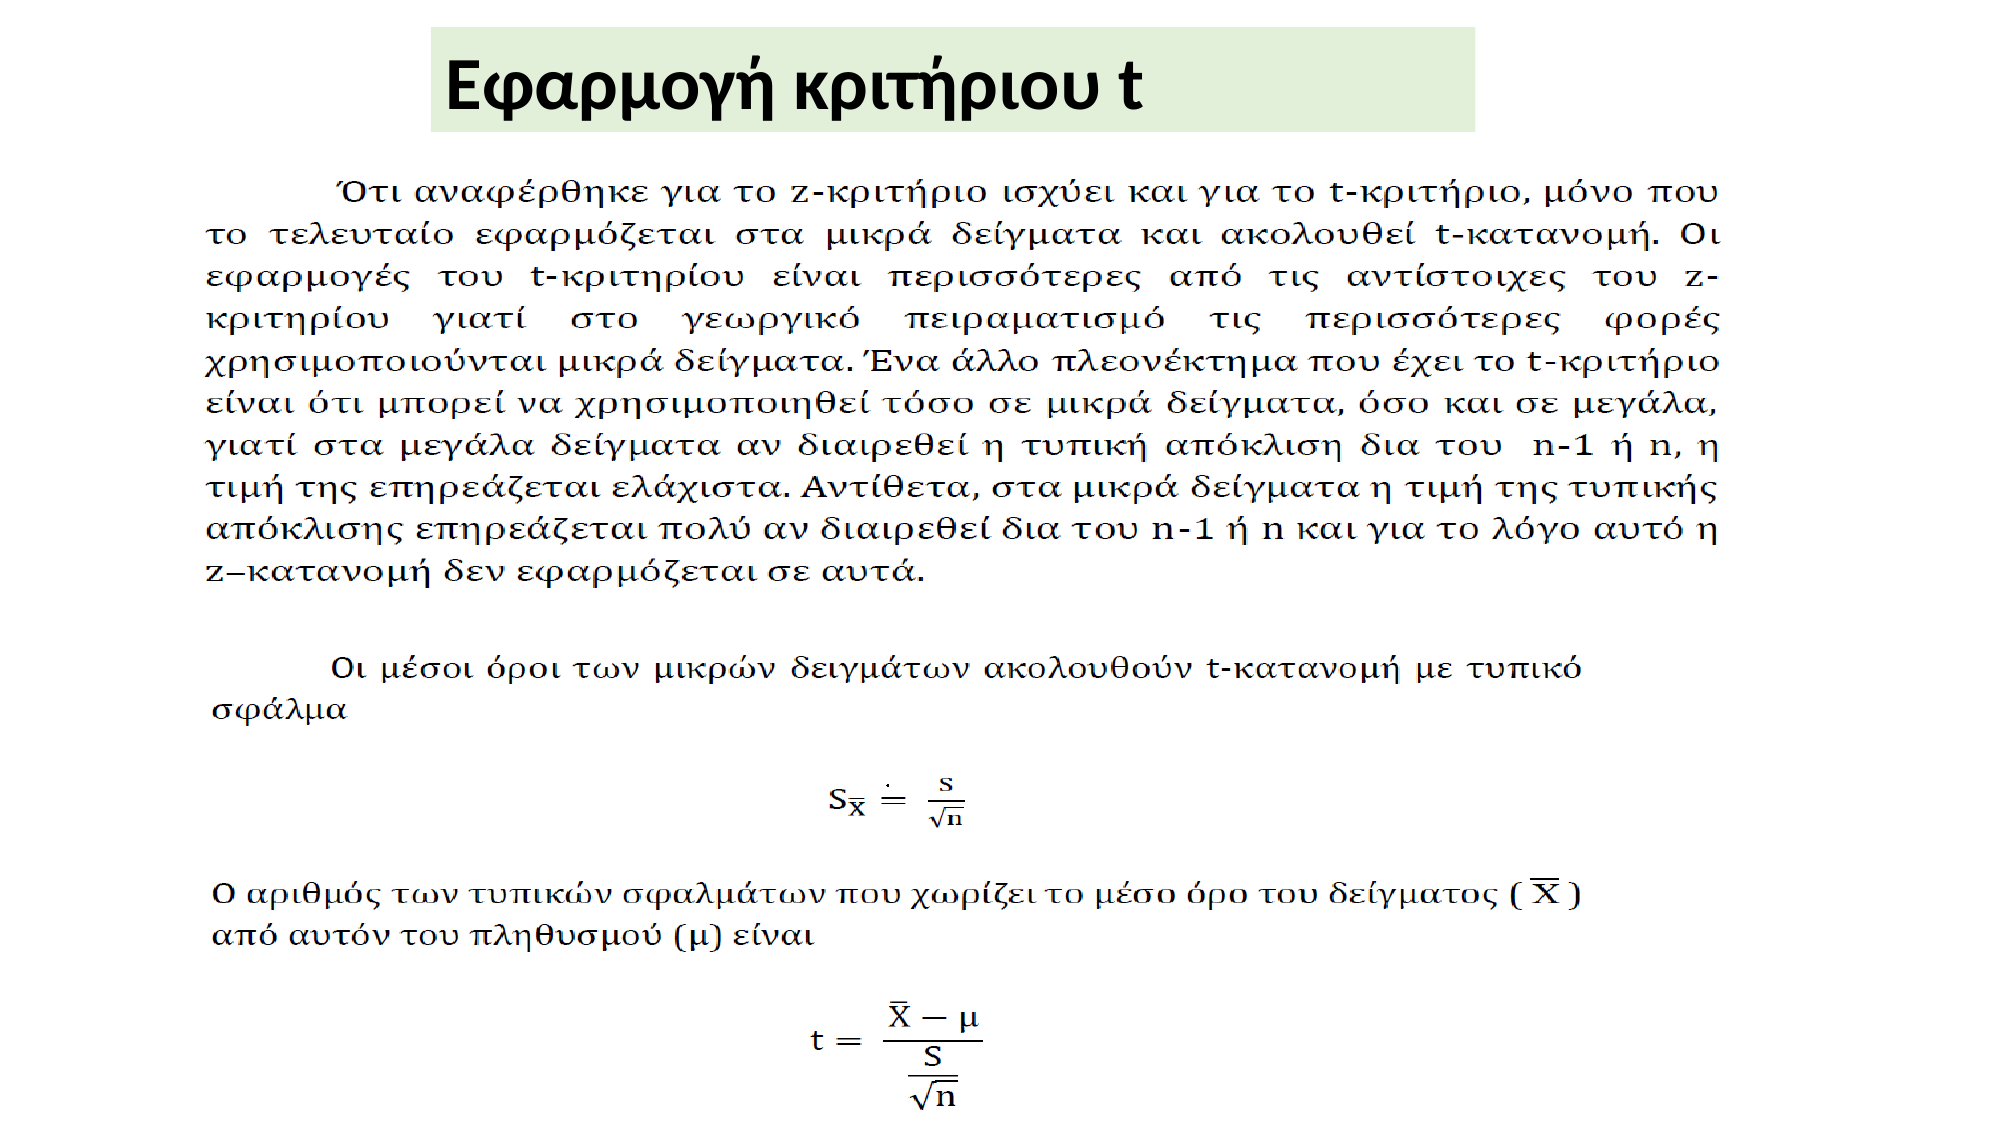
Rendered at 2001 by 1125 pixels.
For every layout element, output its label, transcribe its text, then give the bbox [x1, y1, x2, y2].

text_box Εφαρμογή κριτήριου t [430, 27, 1476, 132]
picture [84, 654, 1877, 1125]
picture [114, 149, 1815, 593]
